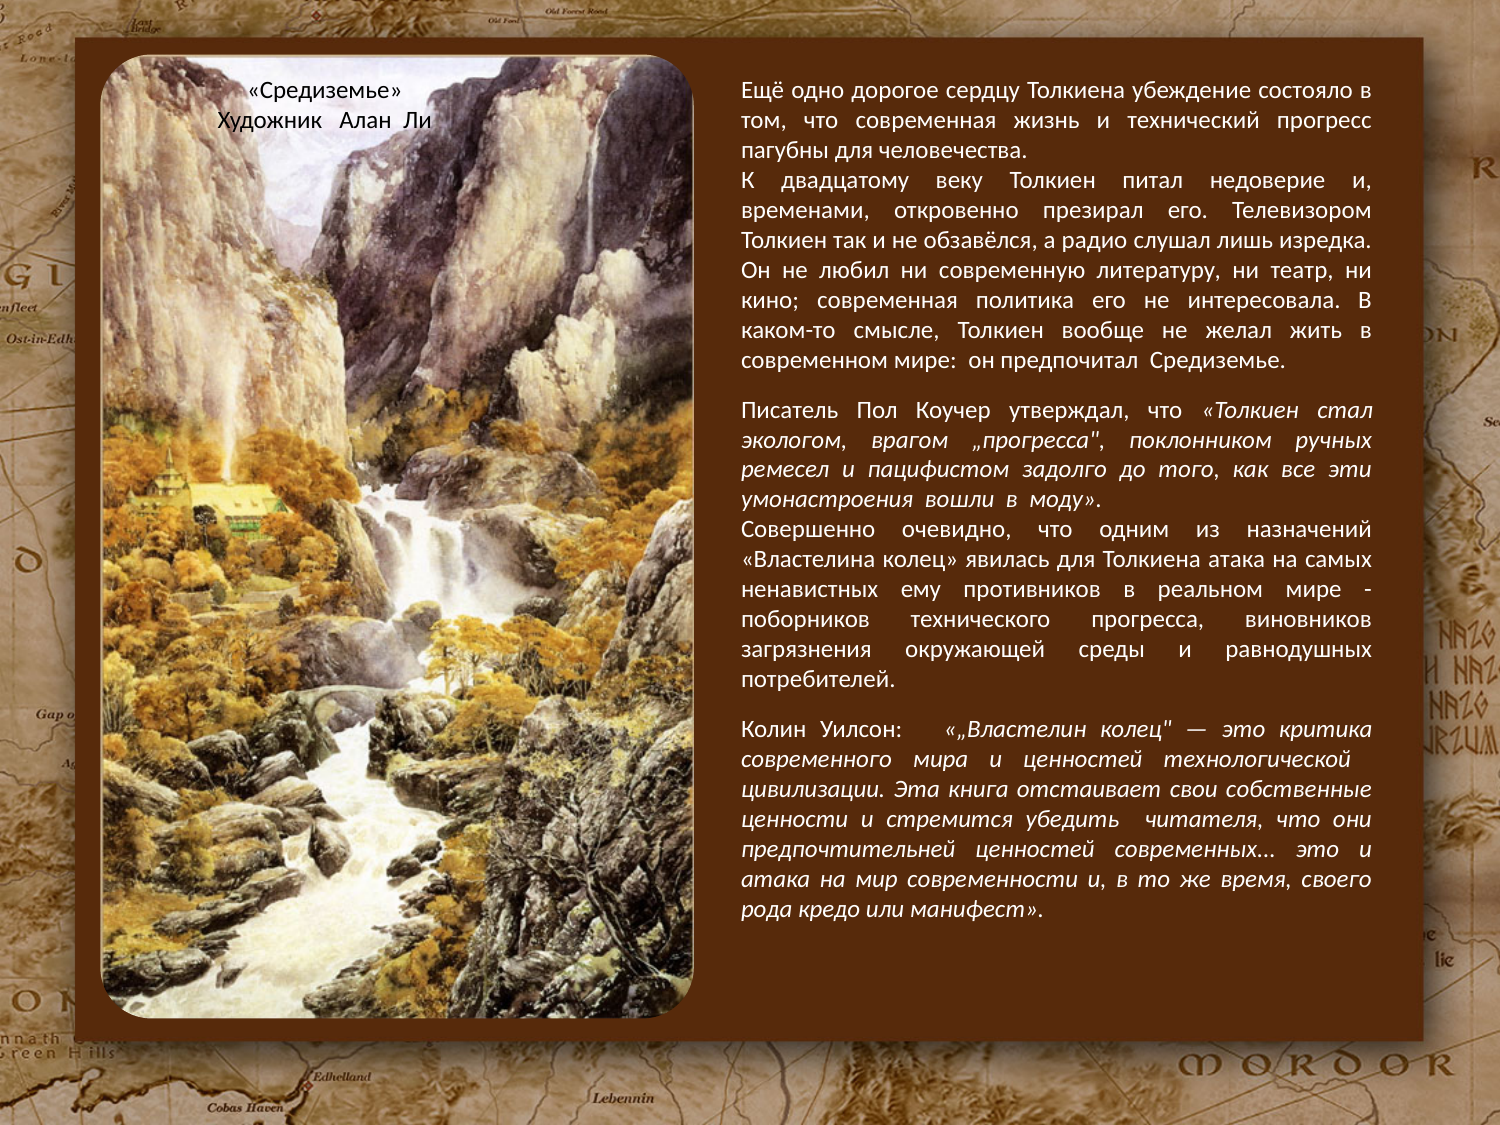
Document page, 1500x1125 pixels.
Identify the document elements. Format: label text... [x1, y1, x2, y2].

picture [0, 0, 1500, 1125]
text_box Ещё одно дорогое сердцу Толкиена убеждение состояло в том, что современная жизнь и технический прогресс пагубны для человечества. К двадцатому веку Толкиен питал недоверие и, временами, откровенно презирал его. Телевизором Толкиен так и не обзавёлся, а радио слушал лишь изредка. Он не любил ни современную литературу, ни театр, ни кино; современная политика его не интересовала. В каком-то смысле, Толкиен вообще не желал жить в современном мире: он предпочитал Средиземье. Писатель Пол Коучер утверждал, что «Толкиен стал экологом, врагом „прогресса", поклонником ручных ремесел и пацифистом задолго до того, как все эти умонастроения вошли в моду». Совершенно очевидно, что одним из назначений «Властелина колец» явилась для Толкиена атака на самых ненавистных ему противников в реальном мире - поборников технического прогресса, виновников загрязнения окружающей среды и равнодушных потребителей. Колин Уилсон: «„Властелин колец" — это критика современного мира и ценностей технологической цивилизации. Эта книга отстаивает свои собственные ценности и стремится убедить читателя, что они предпочтительней ценностей современных... это и атака на мир современности и, в то же время, своего рода кредо или манифест». [726, 66, 1388, 930]
text_box [844, 527, 875, 588]
